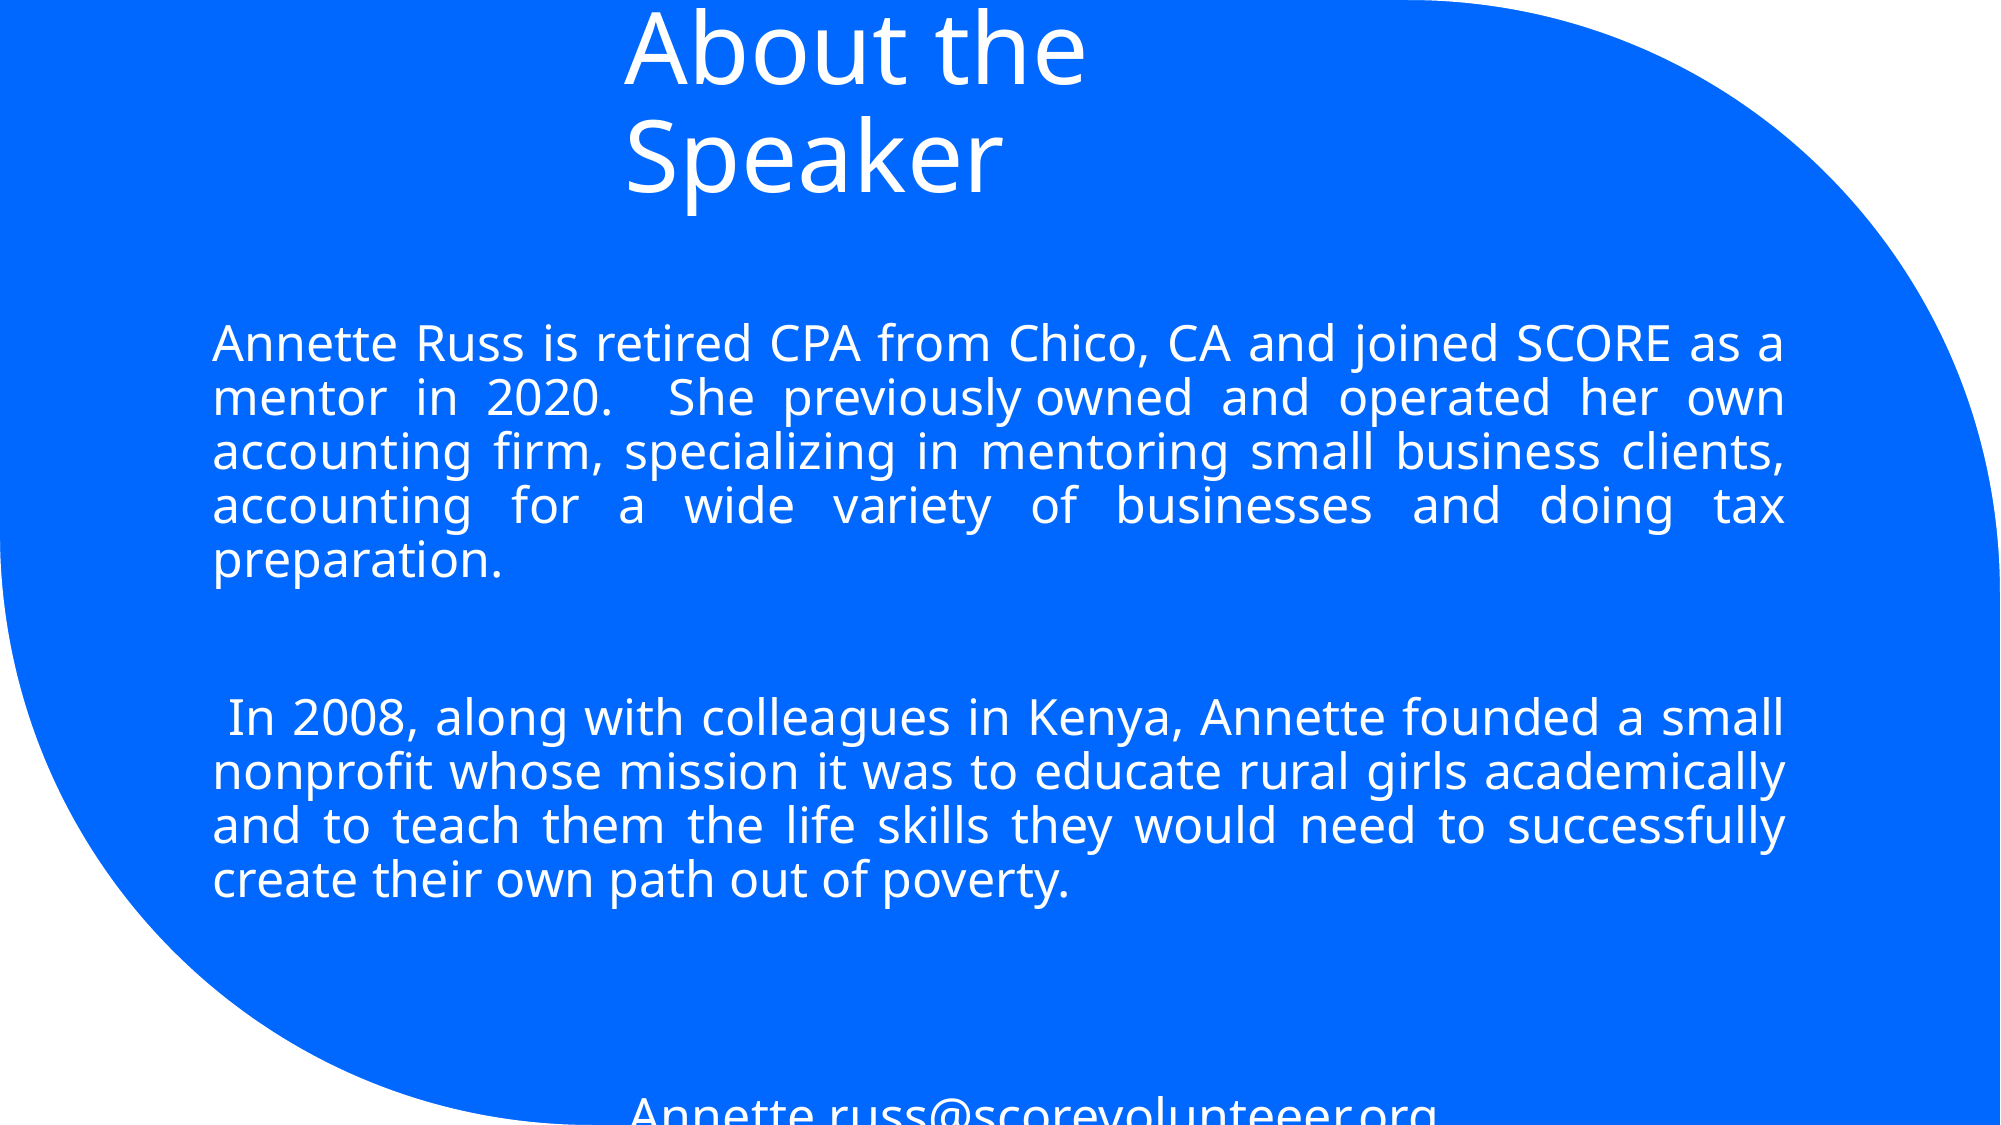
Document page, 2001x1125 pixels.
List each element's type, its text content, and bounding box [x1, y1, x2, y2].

title About the Speaker [609, 113, 1391, 222]
list Annette Russ is retired CPA from Chico, CA and joined SCORE as a mentor in 2020. She previously owned and operated her own accounting firm, specializing in mentoring small business clients, accounting for a wide variety of businesses and doing tax preparation. In 2008, along with colleagues in Kenya, Annette founded a small nonprofit whose mission it was to educate rural girls academically and to teach them the life skills they would need to successfully create their own path out of poverty. Annette.russ@scorevolunteeer.org [197, 310, 1803, 864]
